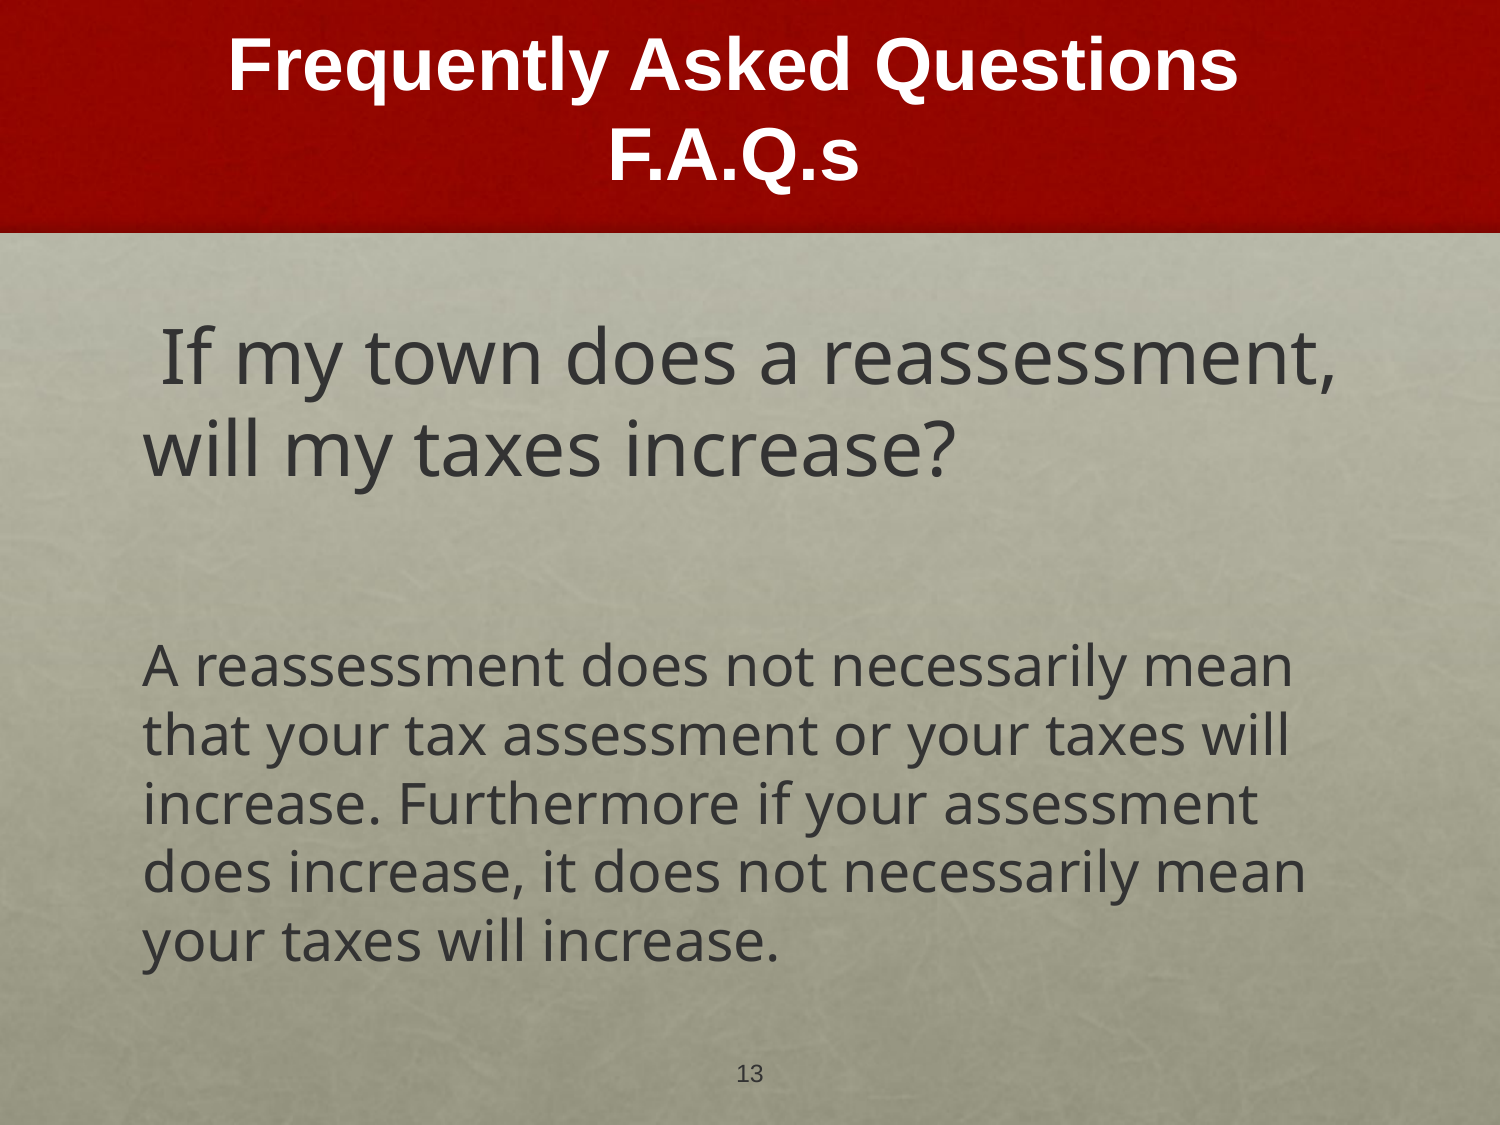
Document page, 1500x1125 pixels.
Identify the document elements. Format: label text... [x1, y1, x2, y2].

slide_number 13 [699, 1042, 800, 1103]
picture [0, 0, 1500, 1125]
title Frequently Asked Questions F.A.Q.s [112, 0, 1357, 211]
list If my town does a reassessment, will my taxes increase? A reassessment does not necessarily mean that your tax assessment or your taxes will increase. Furthermore if your assessment does increase, it does not necessarily mean your taxes will increase. [127, 299, 1372, 1005]
